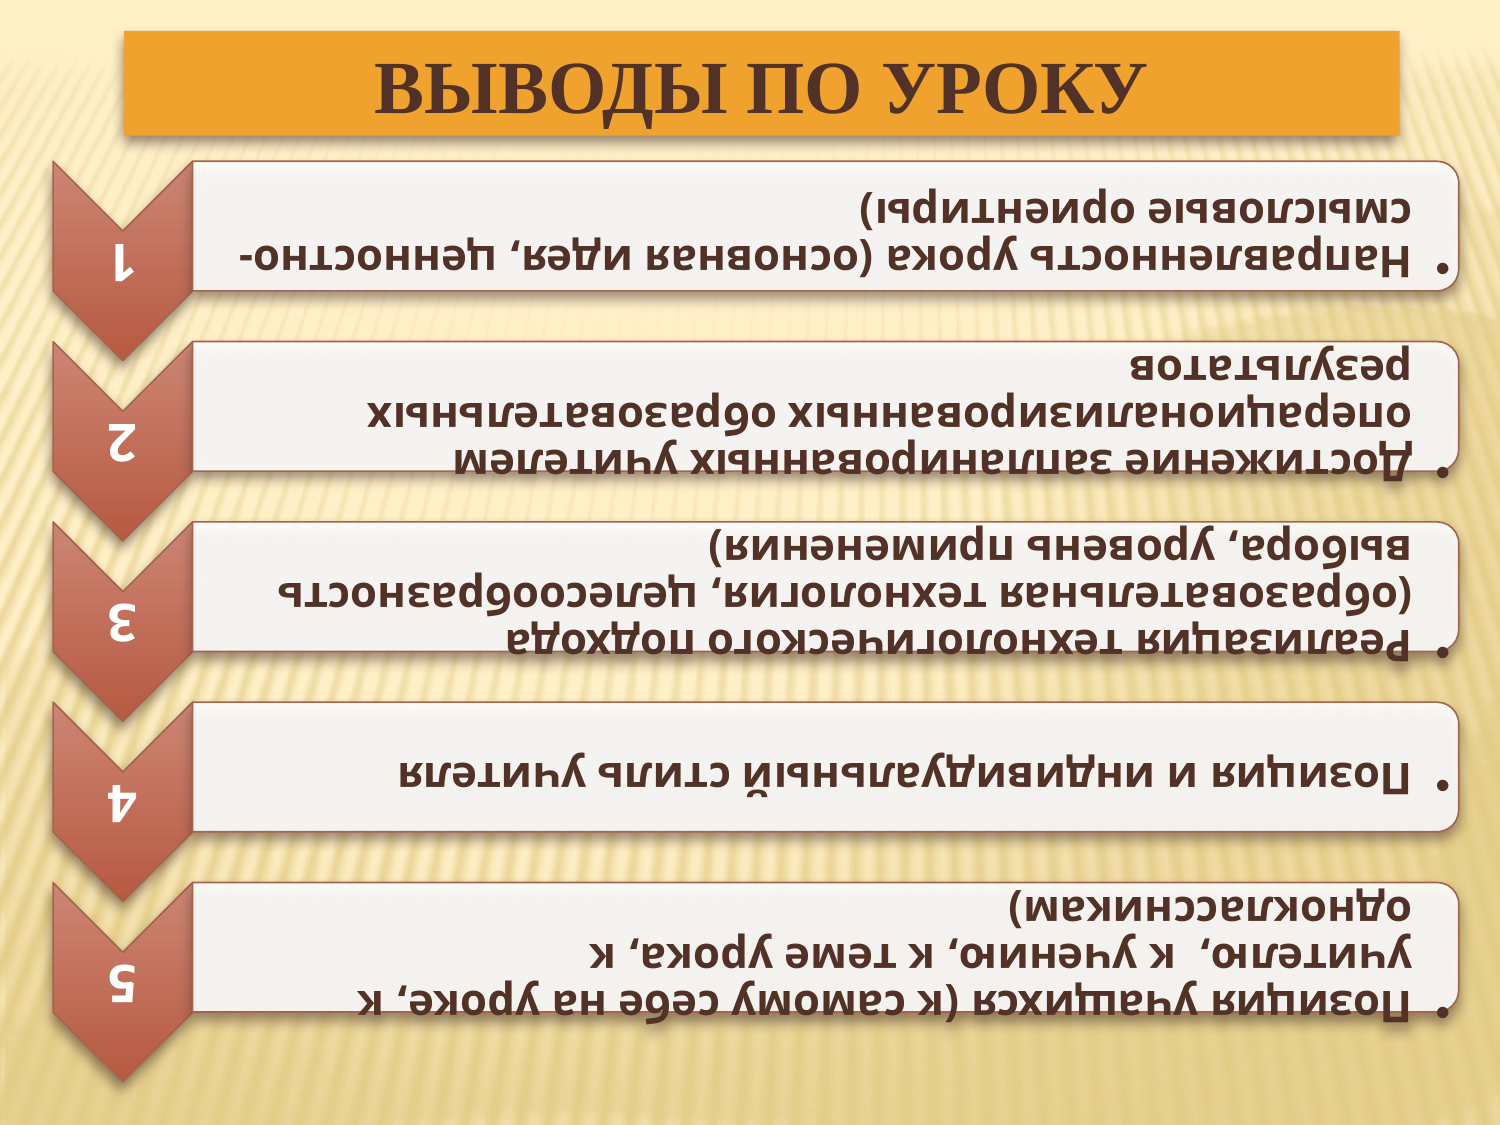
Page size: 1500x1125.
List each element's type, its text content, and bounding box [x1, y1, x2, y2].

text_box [52, 160, 1460, 1083]
text_box ВЫВОДЫ ПО УРОКУ [123, 30, 1400, 136]
